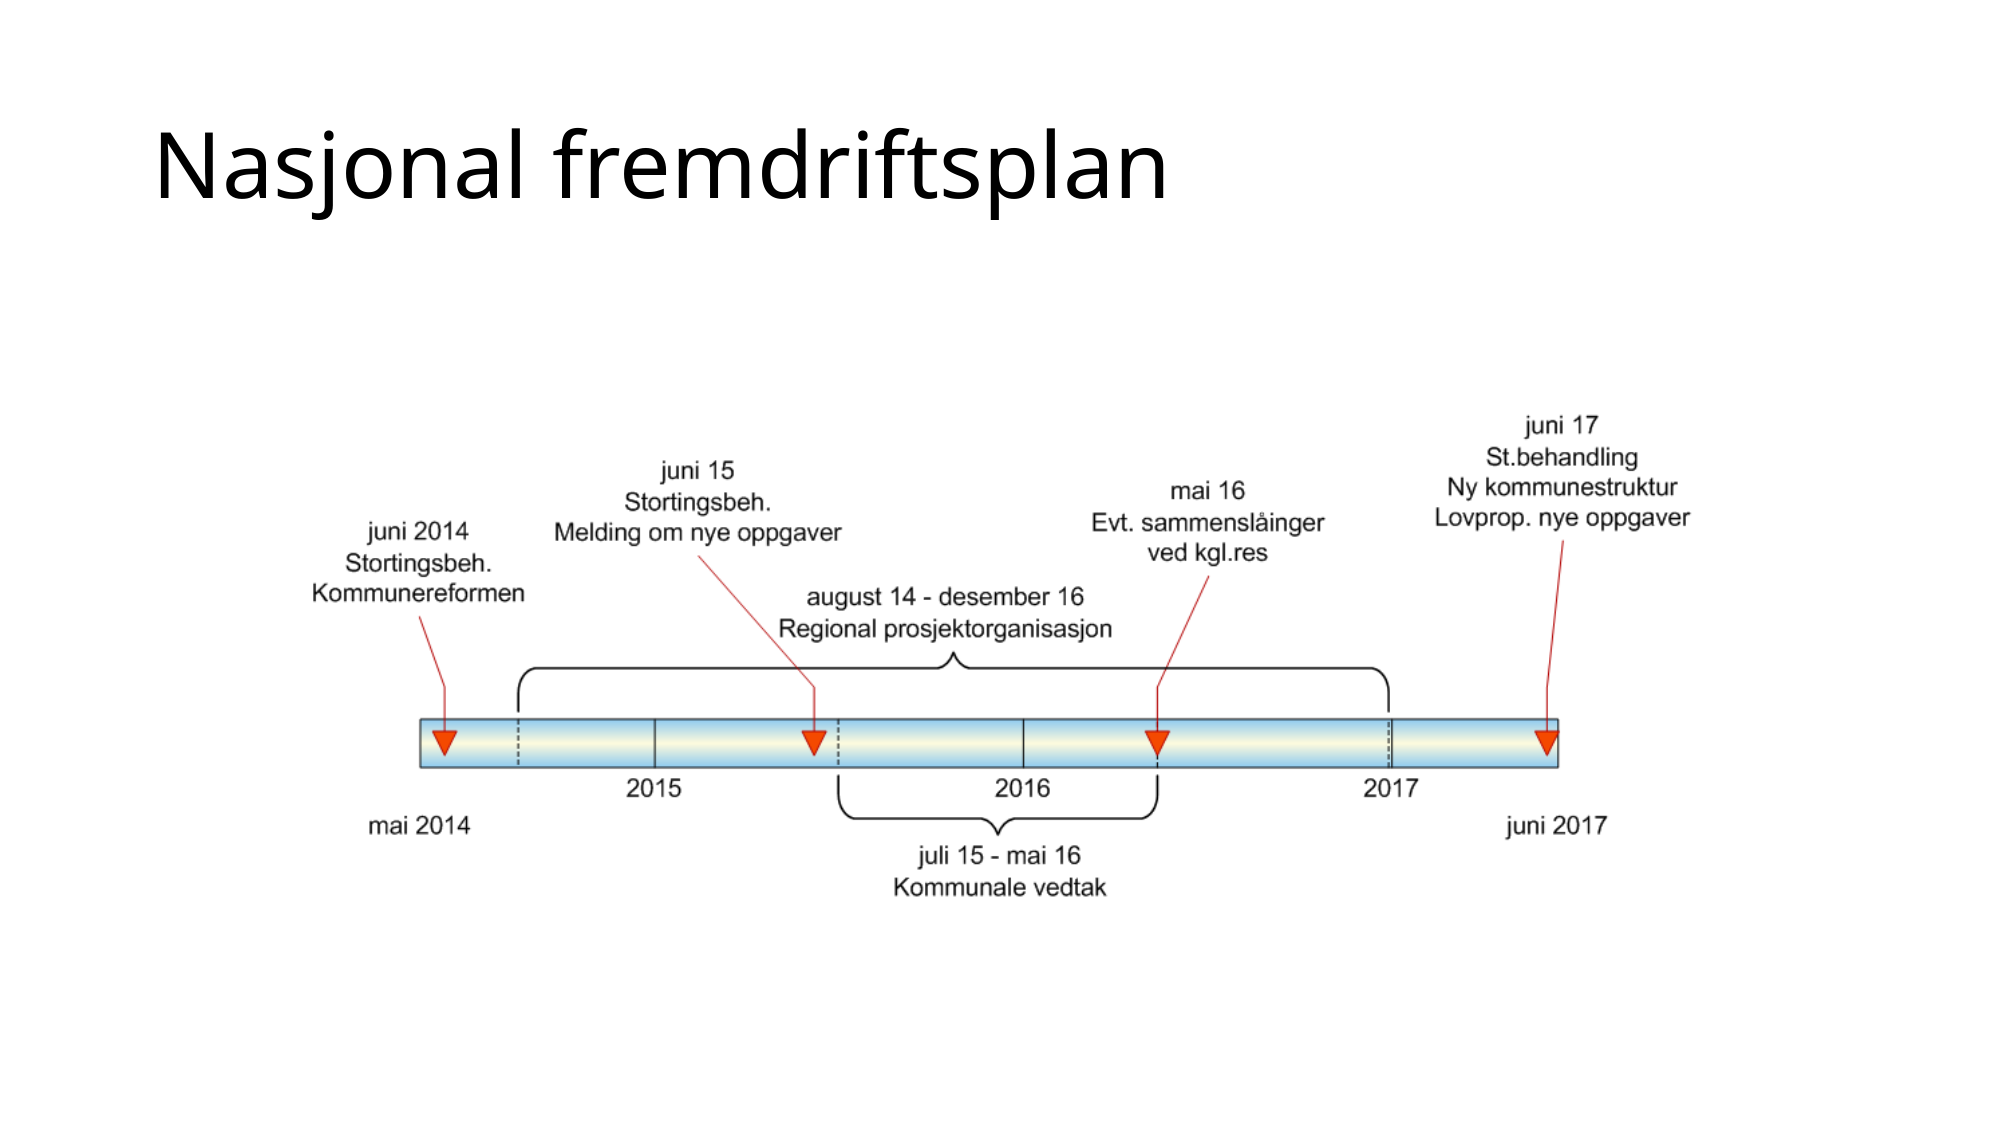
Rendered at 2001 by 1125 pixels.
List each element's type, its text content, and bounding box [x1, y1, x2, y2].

title Nasjonal fremdriftsplan [137, 59, 1863, 278]
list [299, 404, 1700, 909]
